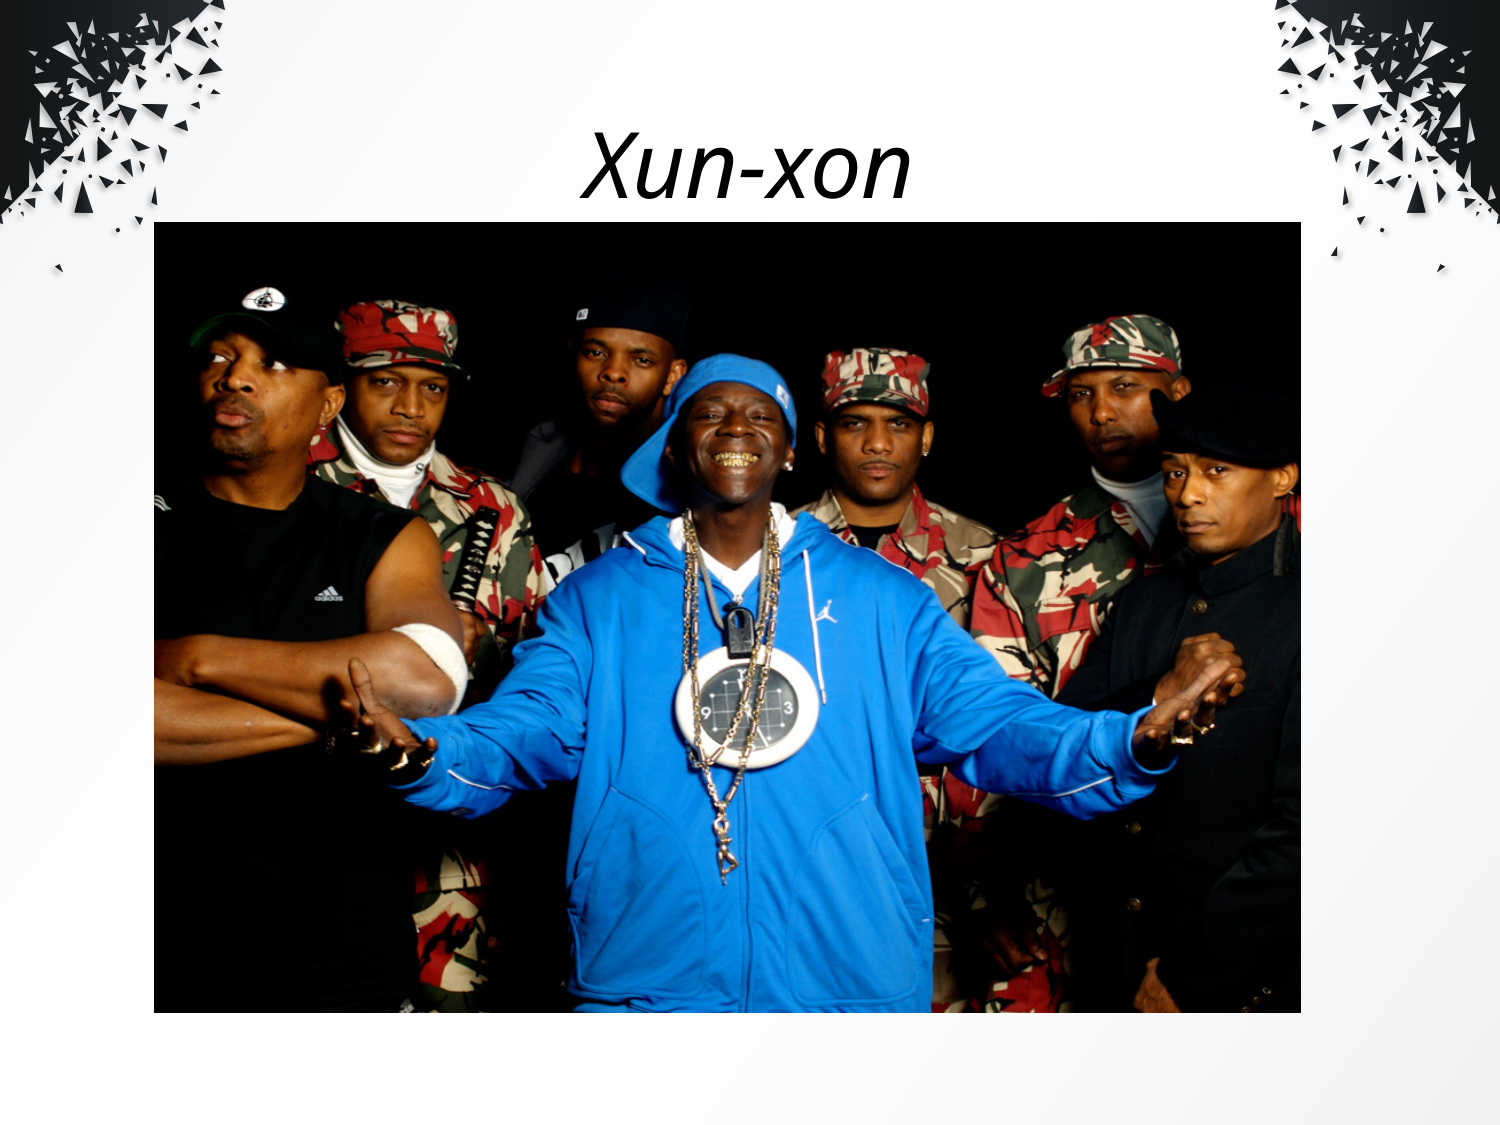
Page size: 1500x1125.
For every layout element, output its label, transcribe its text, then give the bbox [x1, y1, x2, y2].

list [154, 222, 1301, 1013]
picture [0, 0, 1500, 1125]
title Хип-хоп [103, 59, 1397, 278]
